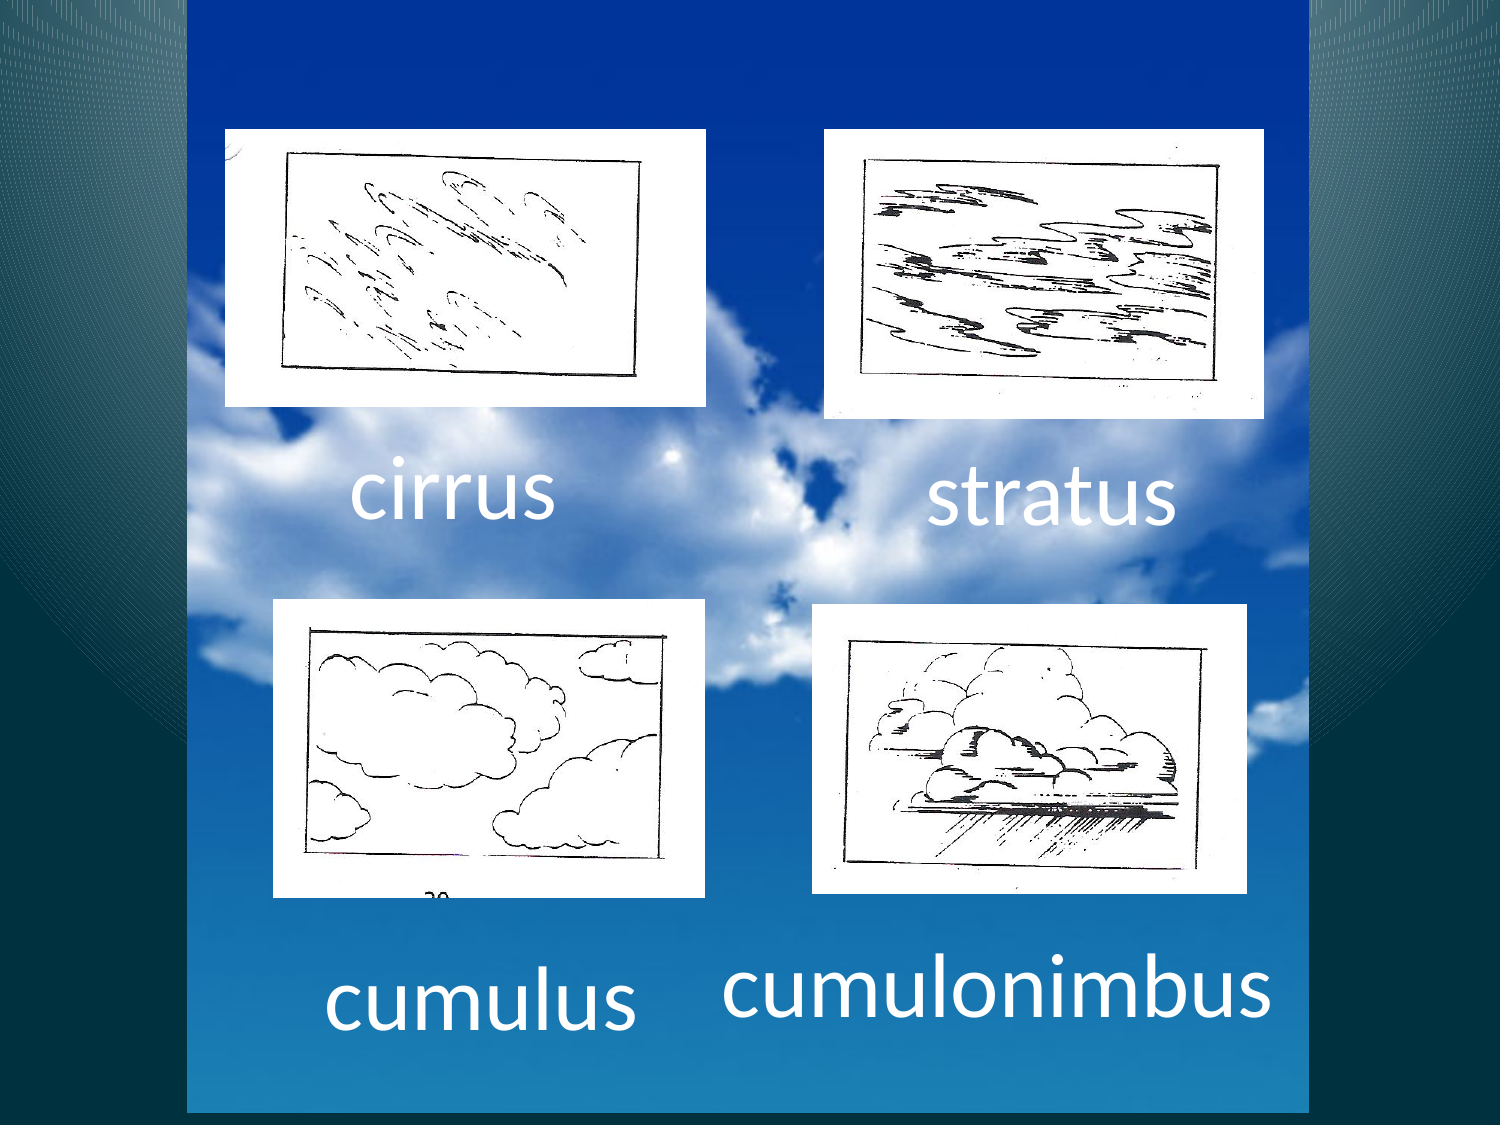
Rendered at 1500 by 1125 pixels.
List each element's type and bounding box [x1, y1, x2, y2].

picture [1311, 705, 1316, 713]
picture [186, 0, 1309, 1112]
